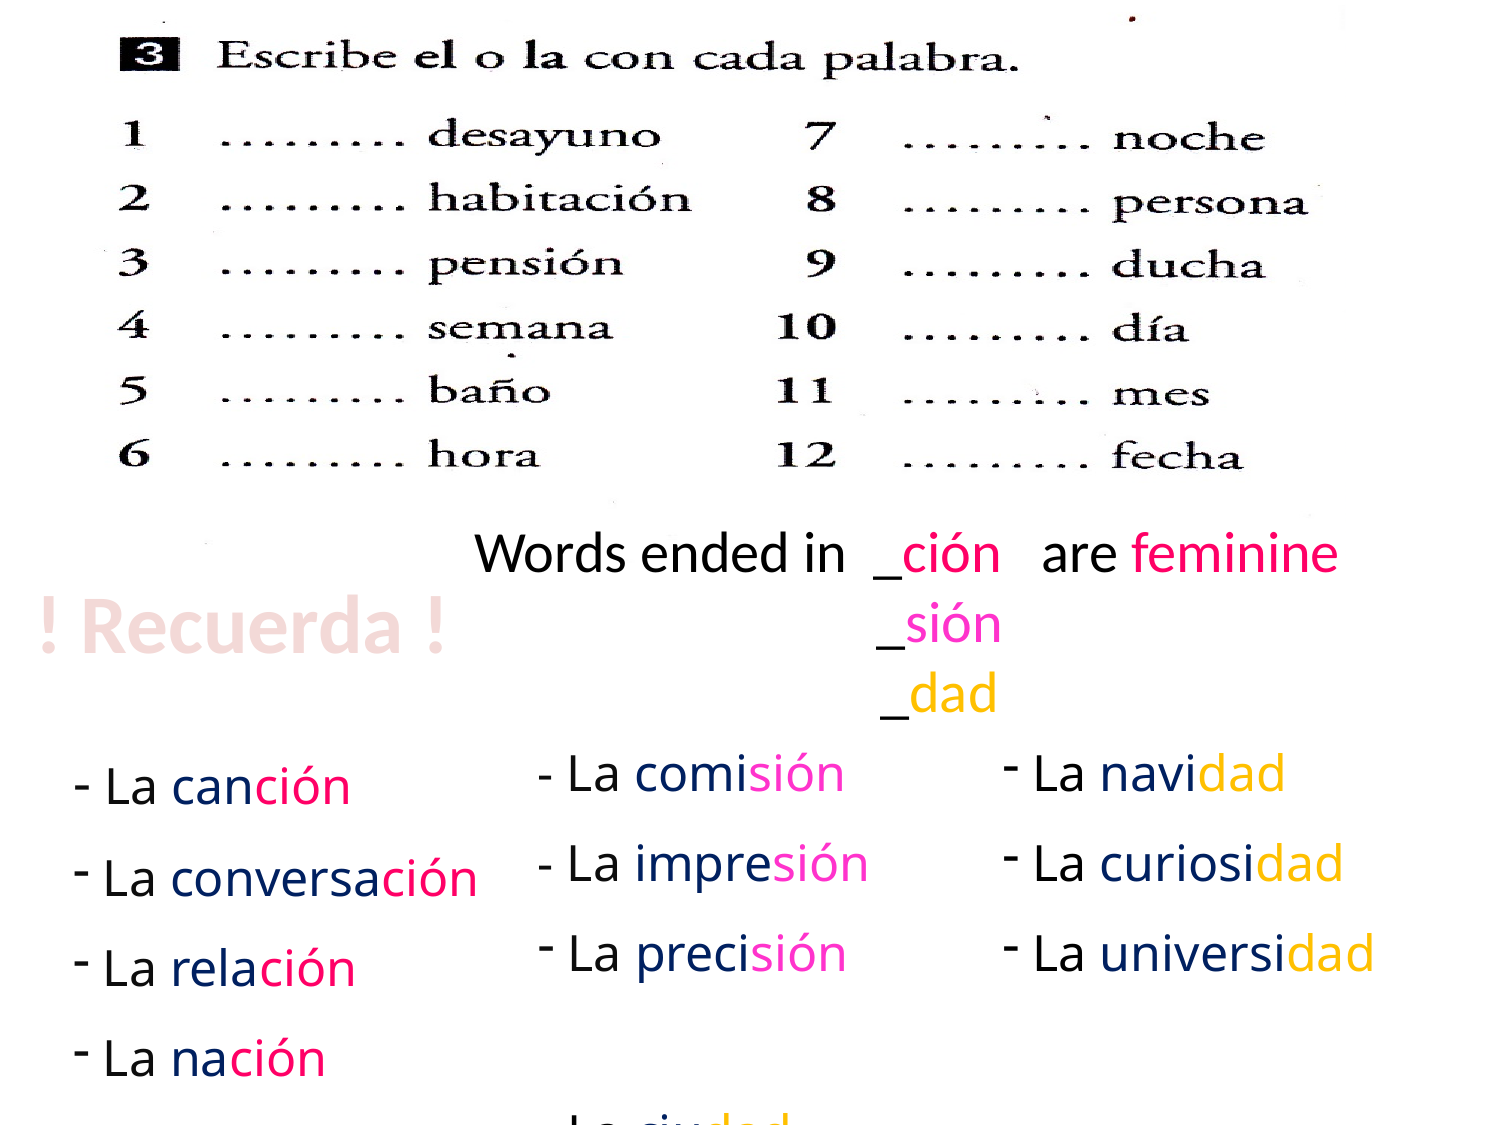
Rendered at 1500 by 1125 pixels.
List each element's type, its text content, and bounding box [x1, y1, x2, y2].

text_box - La canción La conversación La relación La nación La depresión - La comisión - La impresión La precisión La ciudad La navidad La curiosidad La universidad [58, 704, 1483, 1125]
text_box Words ended in _ción are feminine _sión _dad [459, 506, 1388, 704]
text_box ! Recuerda ! [20, 562, 465, 678]
picture [58, 0, 1346, 563]
